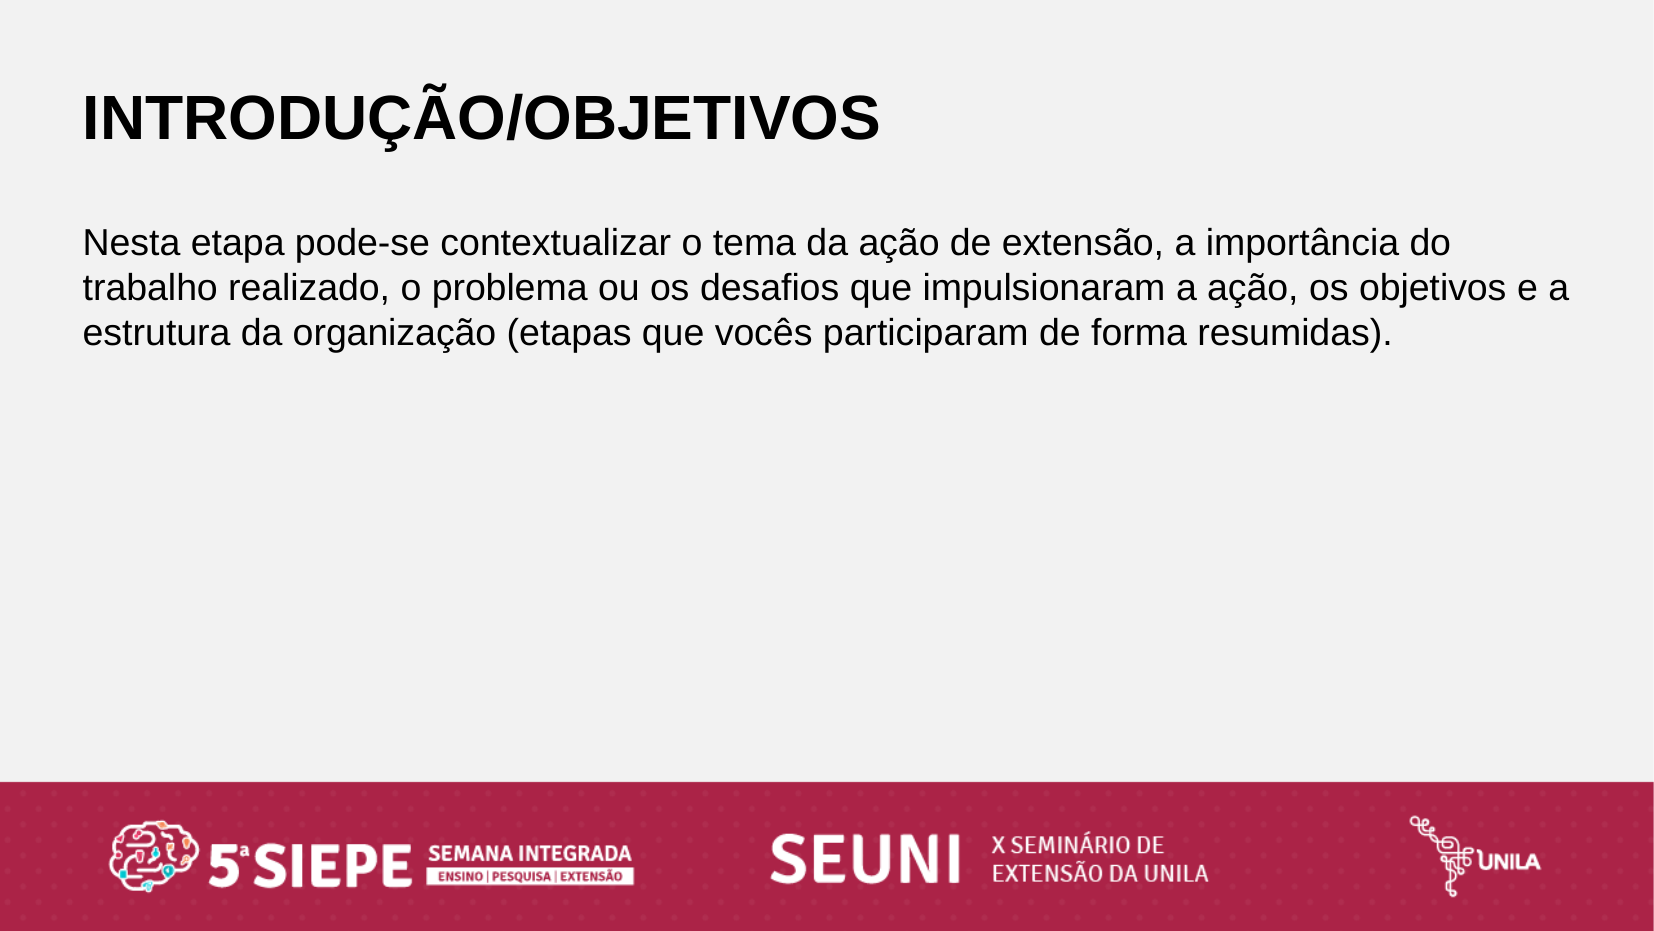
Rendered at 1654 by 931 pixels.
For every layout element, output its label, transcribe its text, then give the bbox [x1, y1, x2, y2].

text_box INTRODUÇÃO/OBJETIVOS [82, 37, 1571, 193]
picture [0, 0, 1654, 931]
text_box Nesta etapa pode-se contextualizar o tema da ação de extensão, a importância do trabalho realizado, o problema ou os desafios que impulsionaram a ação, os objetivos e a estrutura da organização (etapas que vocês participaram de forma resumidas). [82, 217, 1571, 757]
